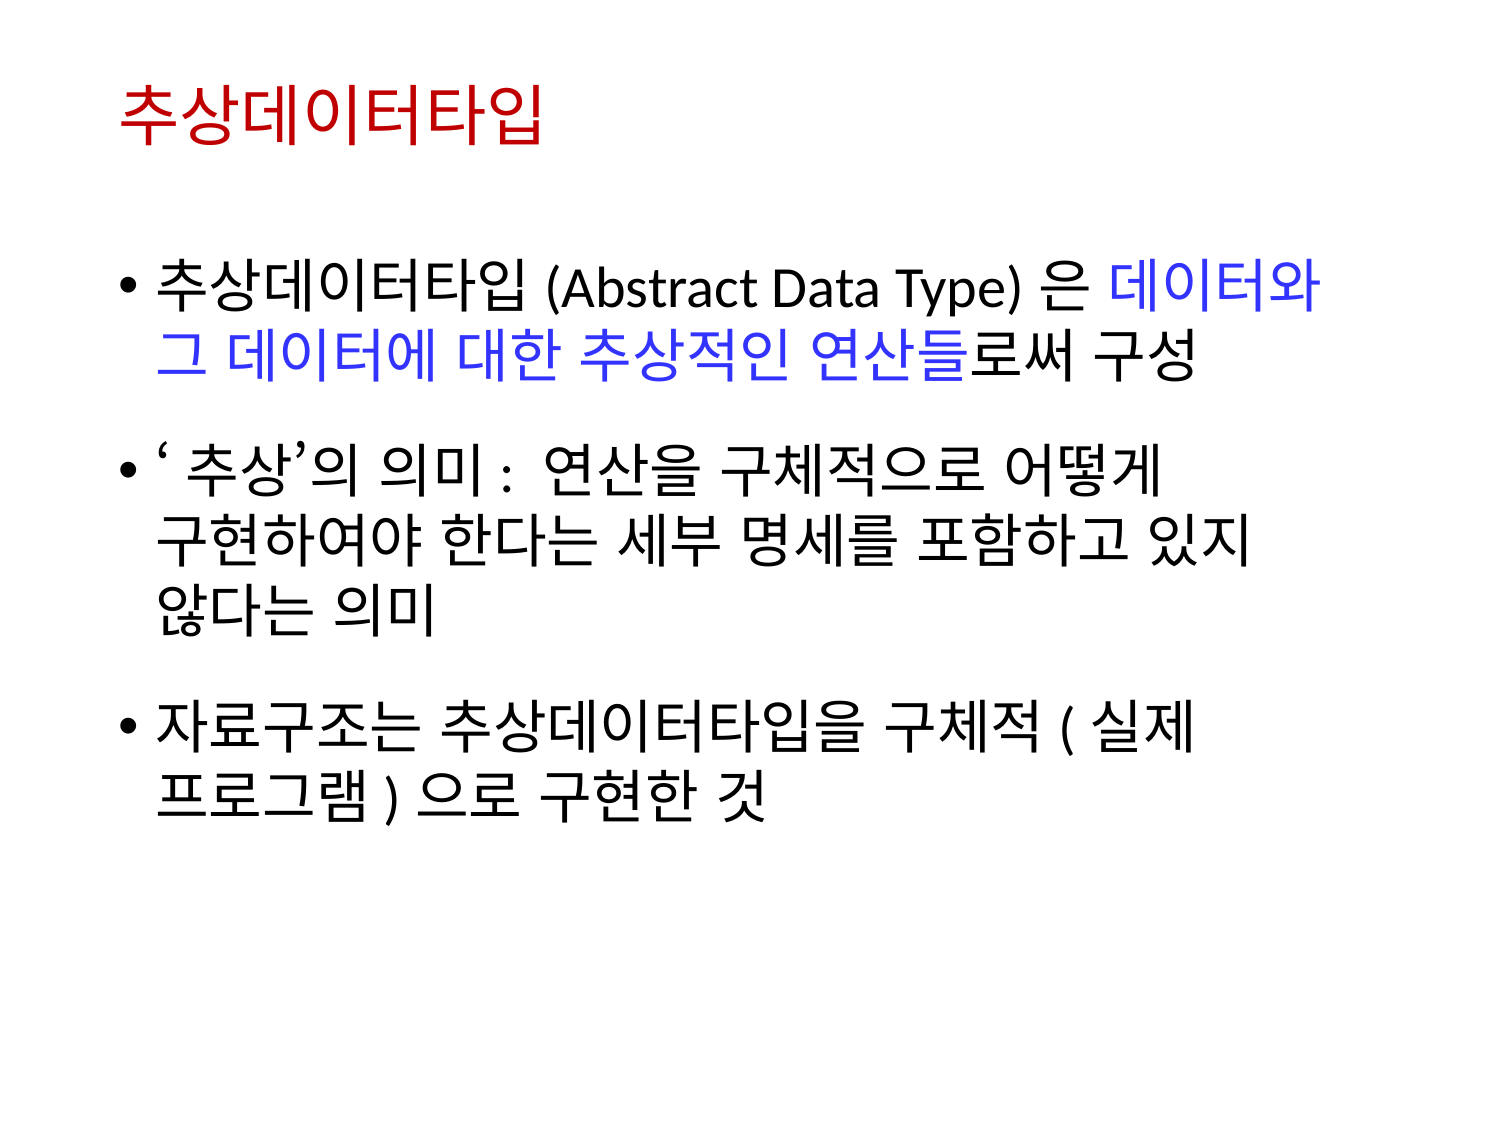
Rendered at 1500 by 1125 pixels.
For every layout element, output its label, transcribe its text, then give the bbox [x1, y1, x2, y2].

title 추상데이터타입 [103, 77, 1397, 160]
list 추상데이터타입(Abstract Data Type)은 데이터와 그 데이터에 대한 추상적인 연산들로써 구성 ‘추상’의 의미: 연산을 구체적으로 어떻게 구현하여야 한다는 세부 명세를 포함하고 있지 않다는 의미 자료구조는 추상데이터타입을 구체적(실제 프로그램)으로 구현한 것 [103, 241, 1397, 1048]
